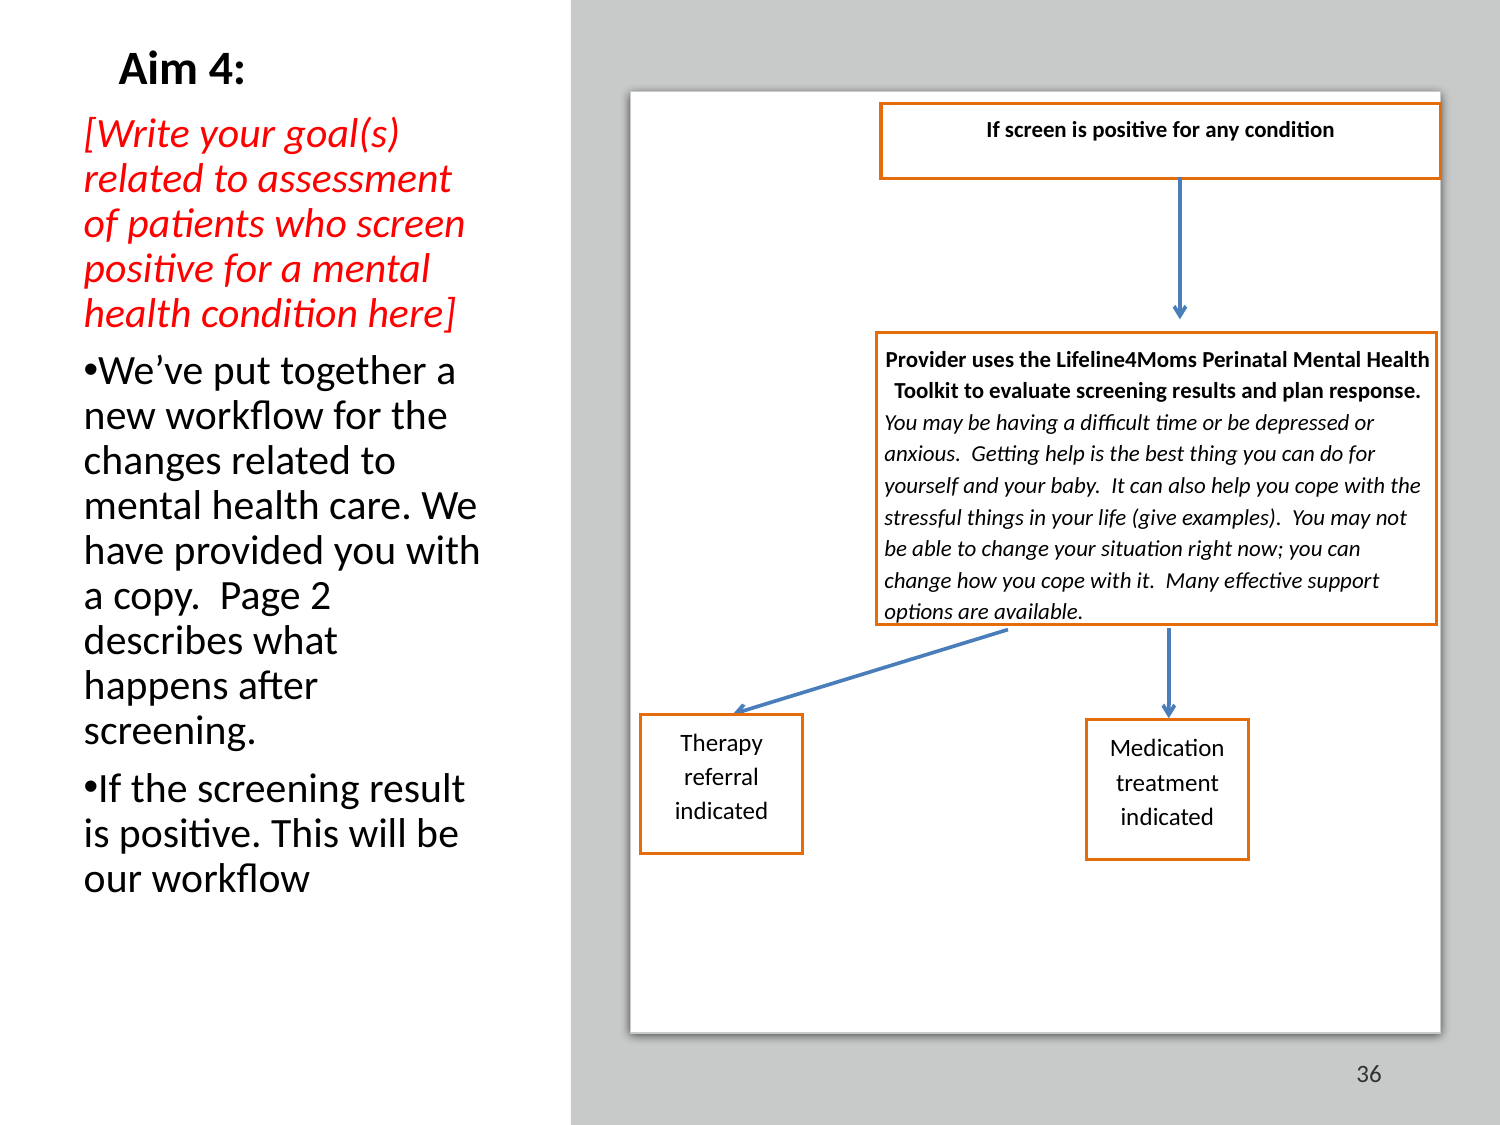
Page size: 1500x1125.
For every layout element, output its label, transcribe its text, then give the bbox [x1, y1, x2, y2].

text_box Aim 4: [103, 36, 400, 103]
text_box [628, 89, 1443, 1035]
text_box [Write your goal(s) related to assessment of patients who screen positive for a mental health condition here] We’ve put together a new workflow for the changes related to mental health care. We have provided you with a copy. Page 2 describes what happens after screening. If the screening result is positive. This will be our workflow [68, 103, 504, 909]
text_box [569, 0, 1500, 1125]
slide_number 36 [1059, 1042, 1397, 1103]
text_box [640, 102, 1441, 860]
